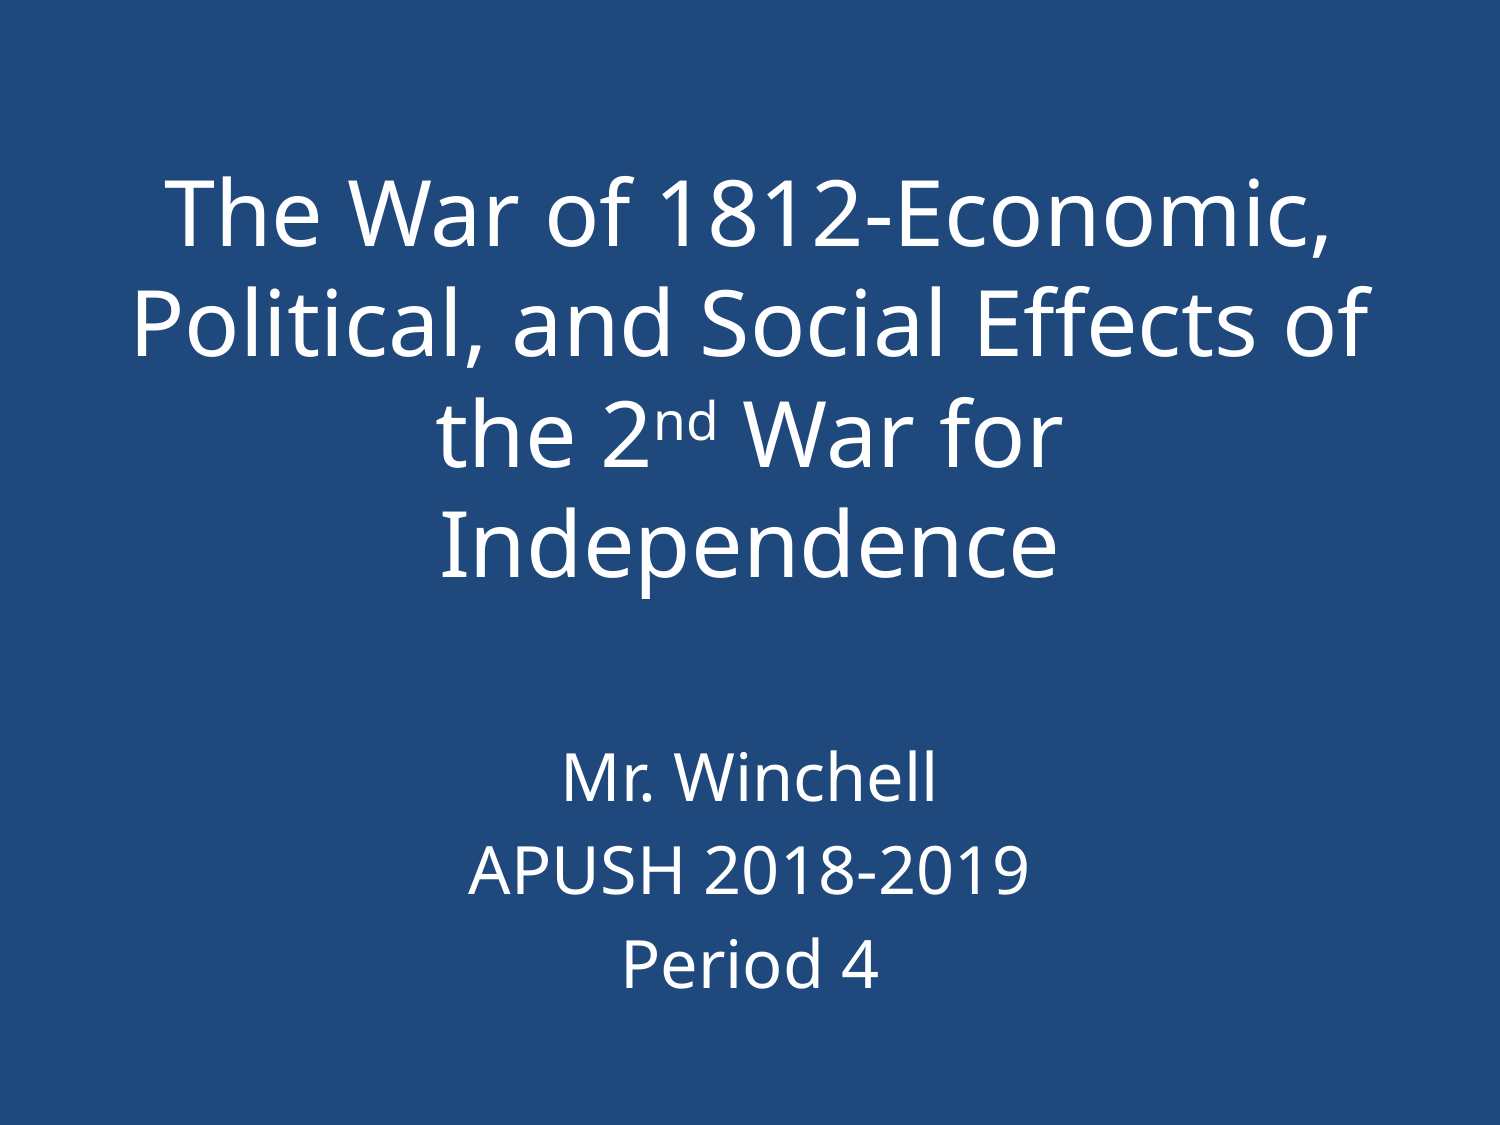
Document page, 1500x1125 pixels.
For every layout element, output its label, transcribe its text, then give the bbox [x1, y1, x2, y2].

subtitle Mr. Winchell APUSH 2018-2019 Period 4 [225, 727, 1275, 1051]
title The War of 1812-Economic, Political, and Social Effects of the 2nd War for Independence [112, 116, 1388, 634]
